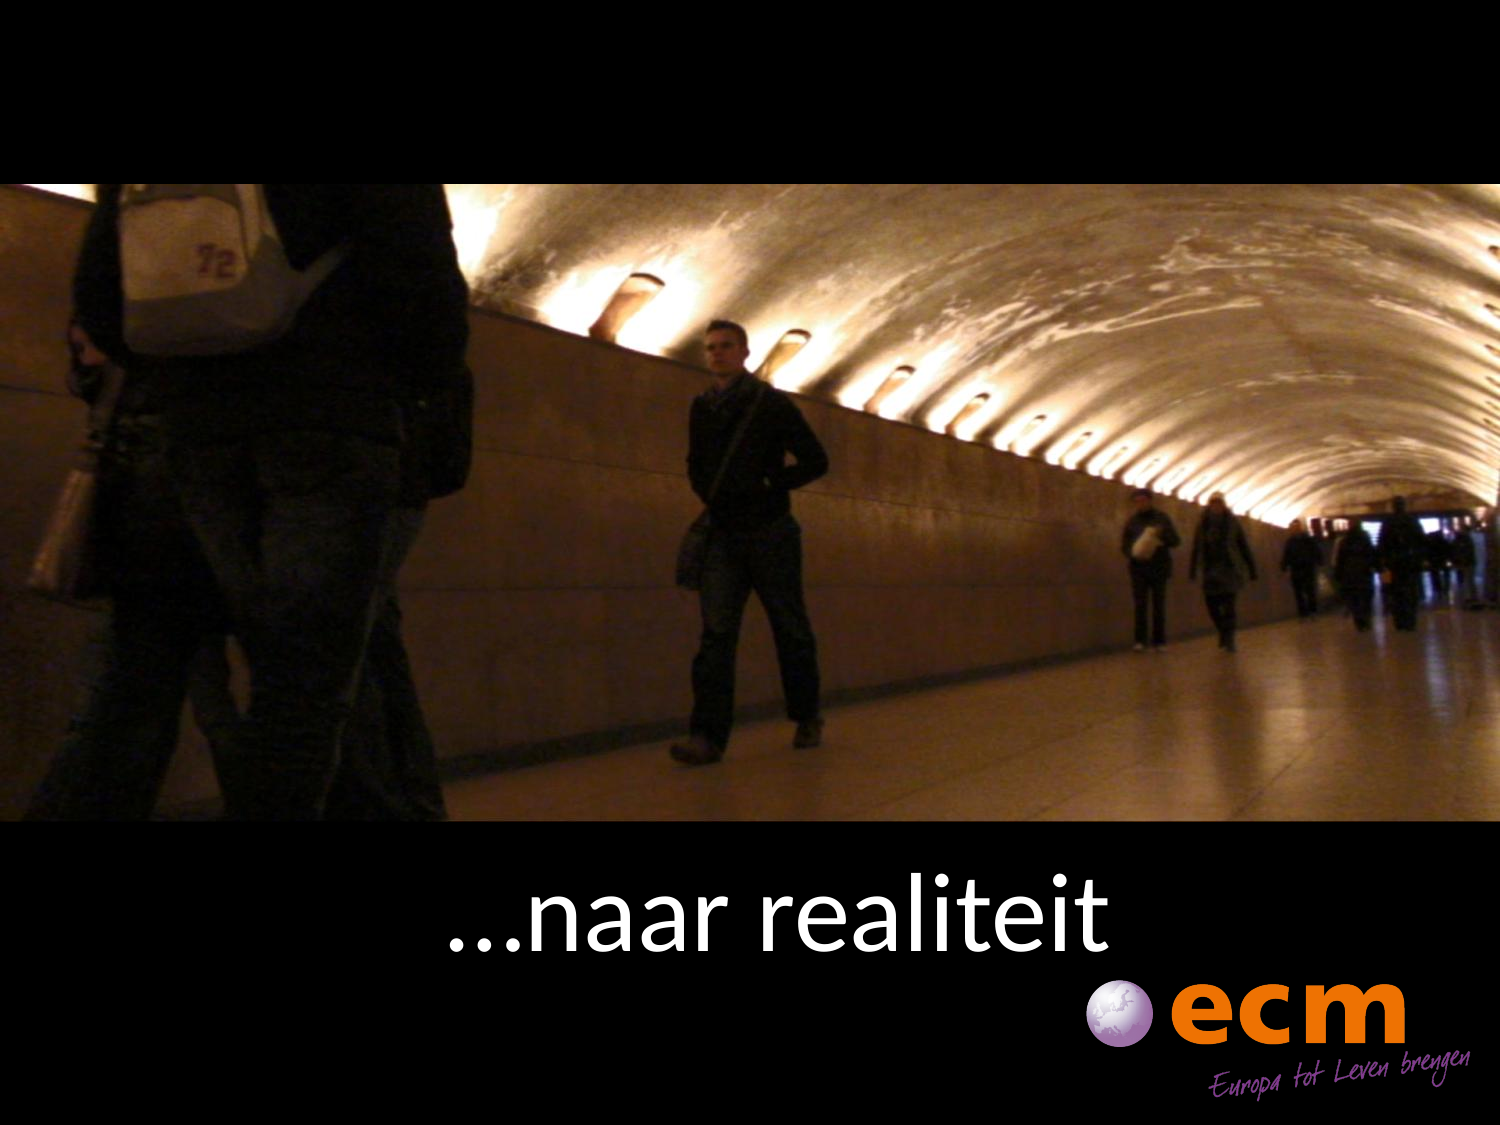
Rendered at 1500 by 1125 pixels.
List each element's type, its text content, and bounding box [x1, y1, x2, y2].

picture [1080, 940, 1478, 1104]
picture [0, 184, 1500, 823]
text_box …naar realiteit [257, 832, 1301, 982]
